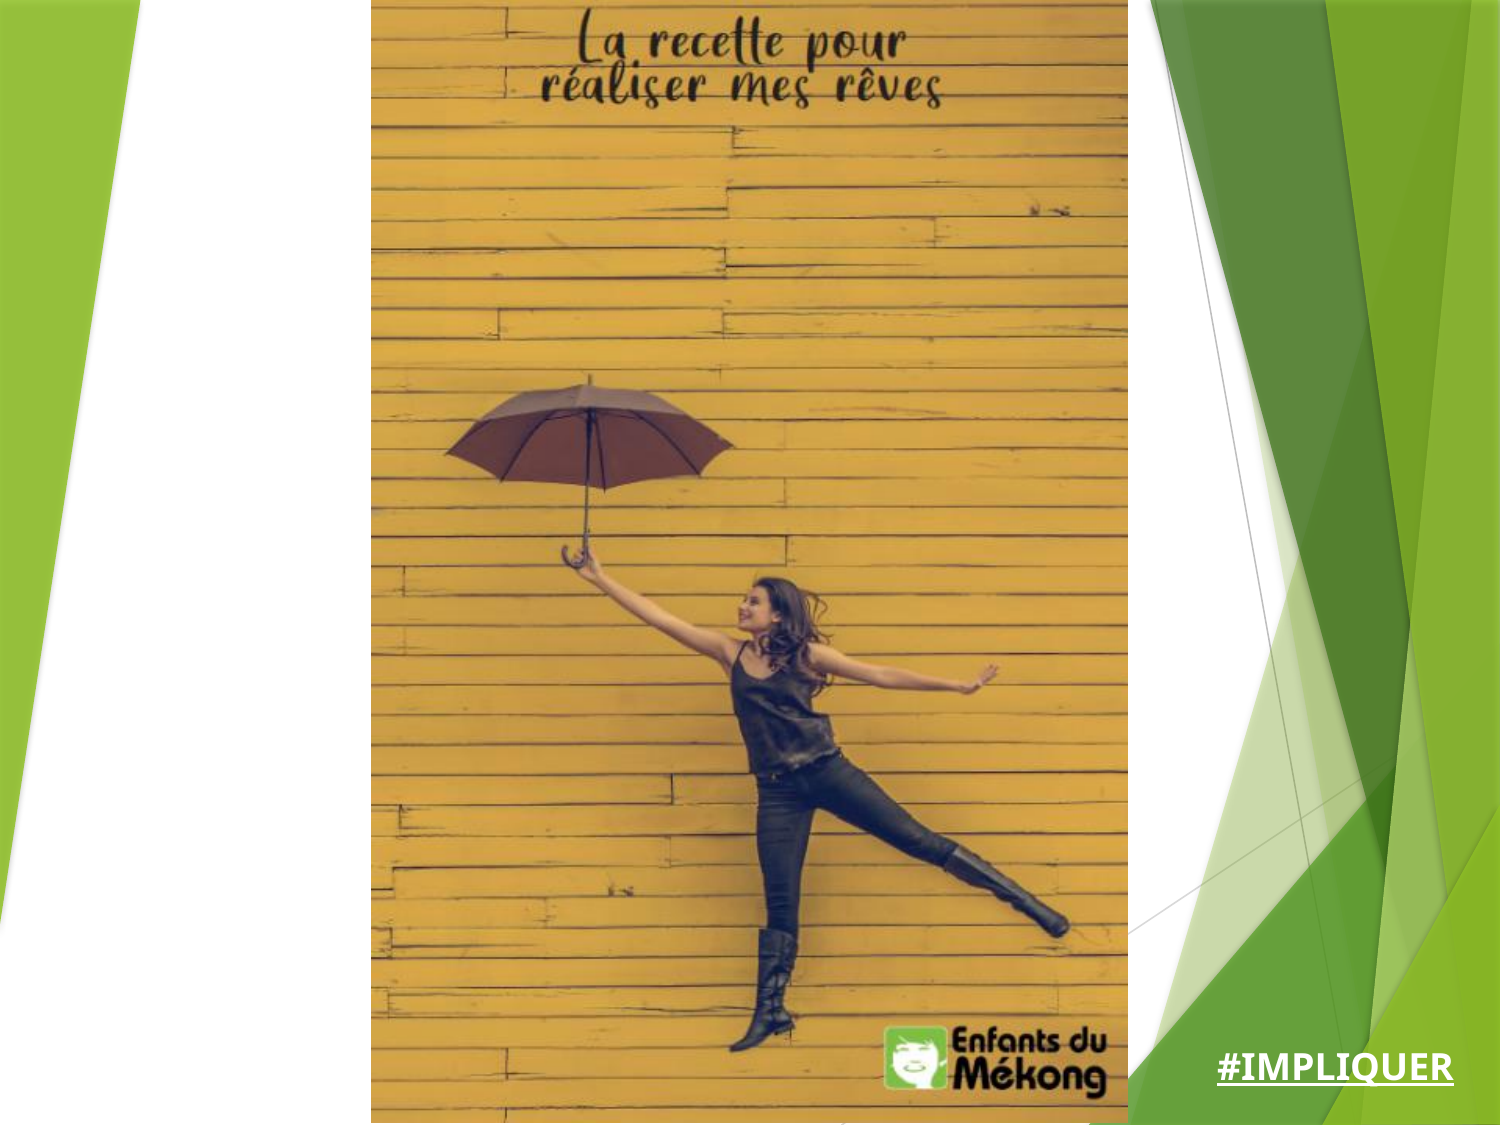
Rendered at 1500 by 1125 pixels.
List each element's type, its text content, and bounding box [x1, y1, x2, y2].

picture [371, 0, 1129, 1123]
text_box #IMPLIQUER [1202, 1035, 1469, 1125]
